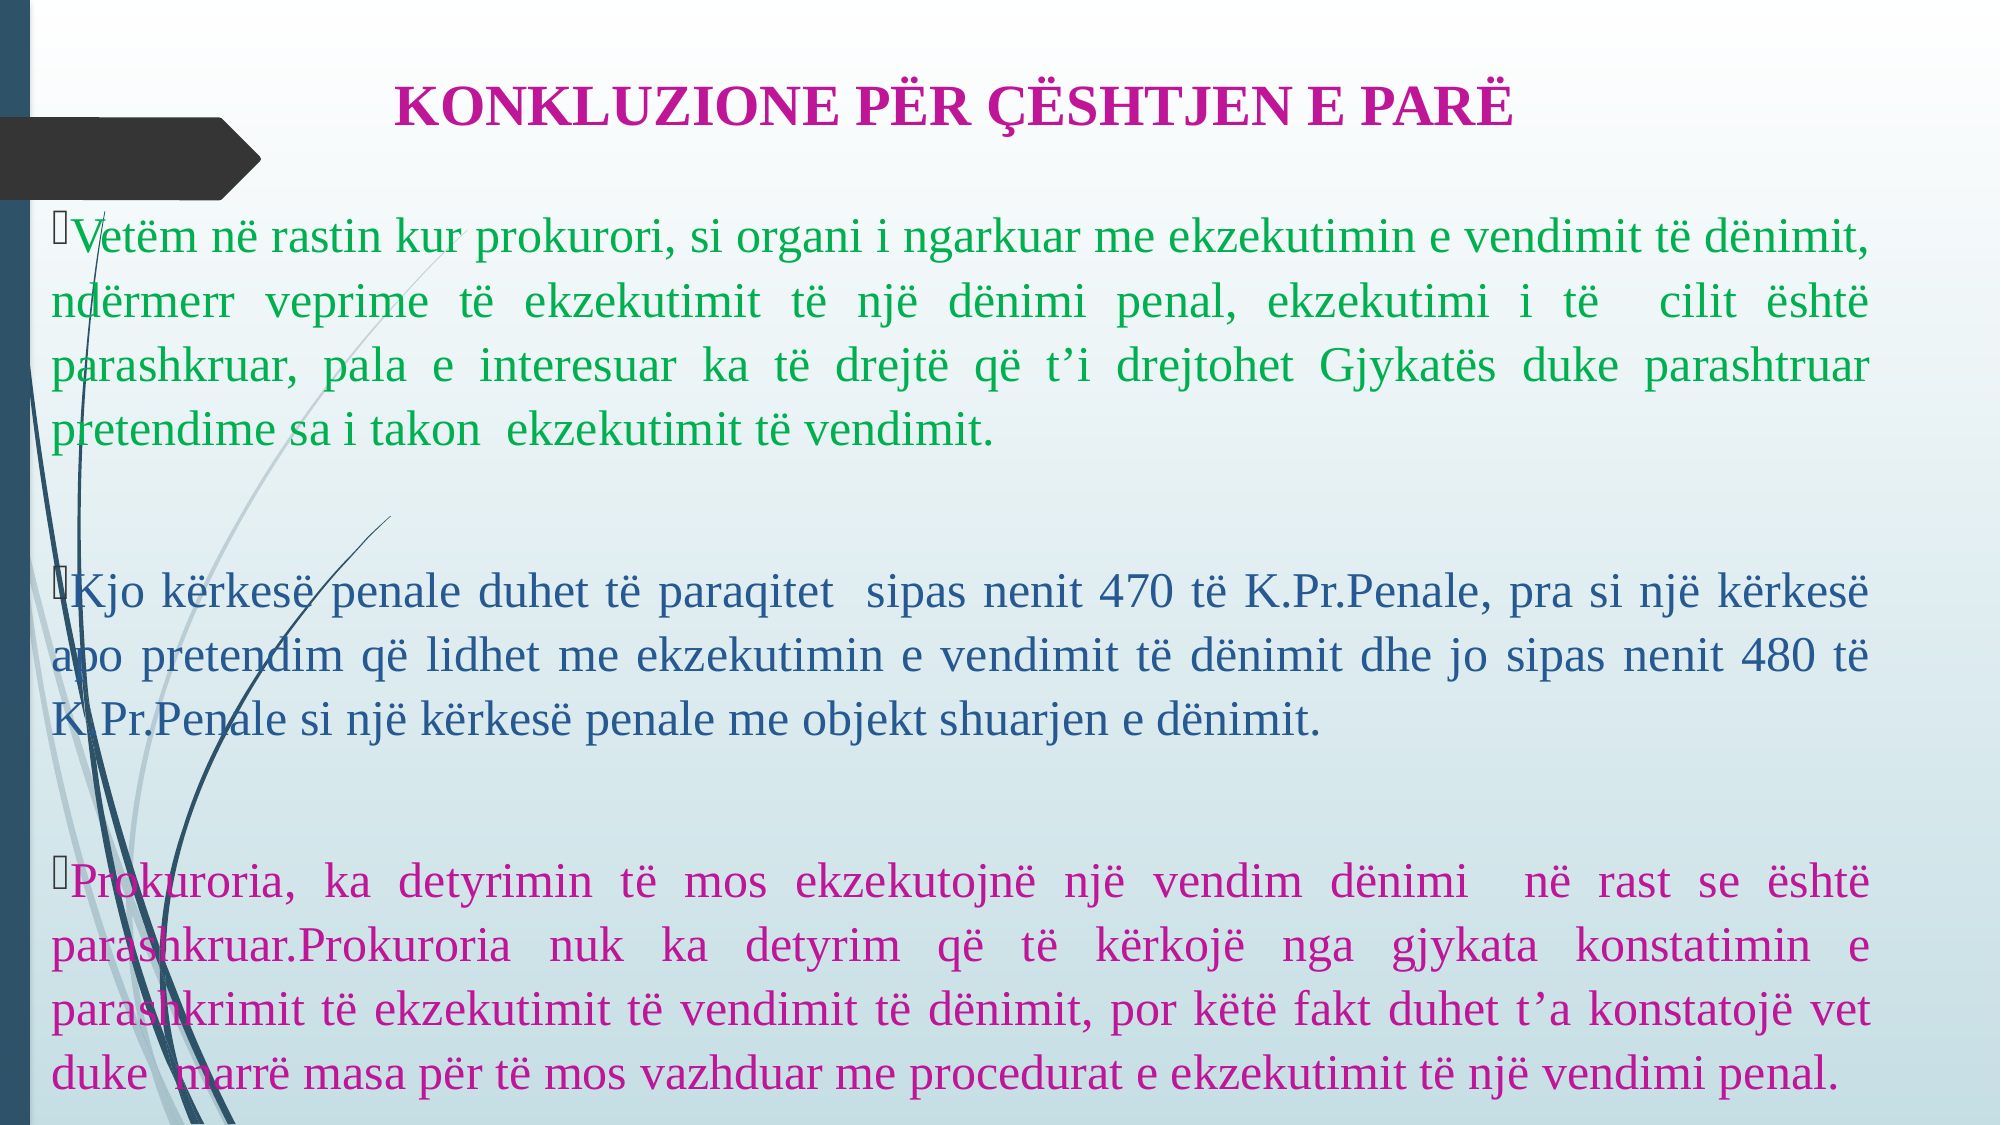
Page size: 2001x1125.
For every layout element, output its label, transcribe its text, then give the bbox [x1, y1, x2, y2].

list Vetëm në rastin kur prokurori, si organi i ngarkuar me ekzekutimin e vendimit të dënimit, ndërmerr veprime të ekzekutimit të një dënimi penal, ekzekutimi i të cilit është parashkruar, pala e interesuar ka të drejtë që t’i drejtohet Gjykatës duke parashtruar pretendime sa i takon ekzekutimit të vendimit. Kjo kërkesë penale duhet të paraqitet sipas nenit 470 të K.Pr.Penale, pra si një kërkesë apo pretendim që lidhet me ekzekutimin e vendimit të dënimit dhe jo sipas nenit 480 të K.Pr.Penale si një kërkesë penale me objekt shuarjen e dënimit. Prokuroria, ka detyrimin të mos ekzekutojnë një vendim dënimi në rast se është parashkruar.Prokuroria nuk ka detyrim që të kërkojë nga gjykata konstatimin e parashkrimit të ekzekutimit të vendimit të dënimit, por këtë fakt duhet t’a konstatojë vet duke marrë masa për të mos vazhduar me procedurat e ekzekutimit të një vendimi penal. [36, 191, 1888, 1125]
title KONKLUZIONE PËR ÇËSHTJEN E PARË [36, 0, 1888, 191]
